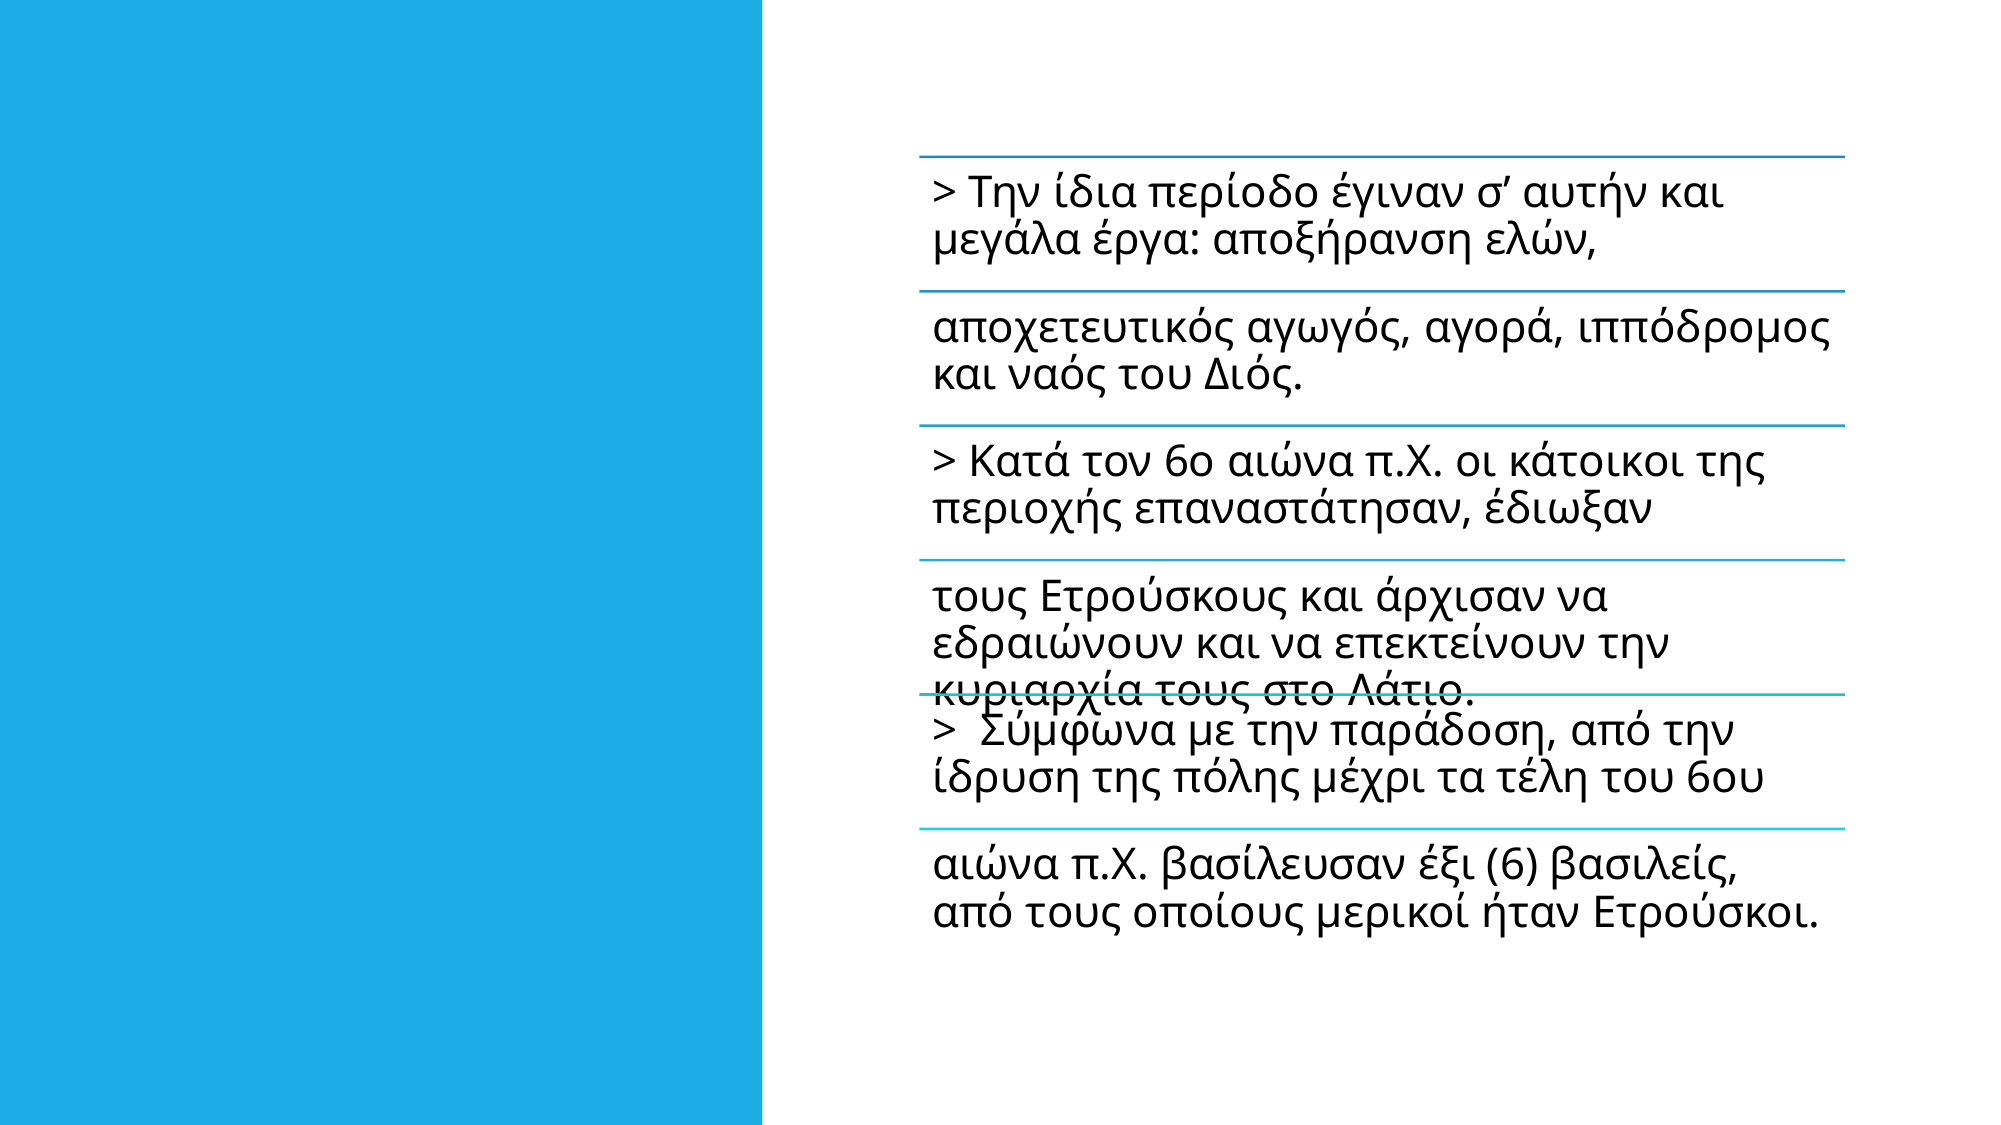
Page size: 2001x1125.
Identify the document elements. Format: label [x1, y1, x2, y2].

text_box [0, 0, 764, 1125]
list [918, 156, 1845, 964]
